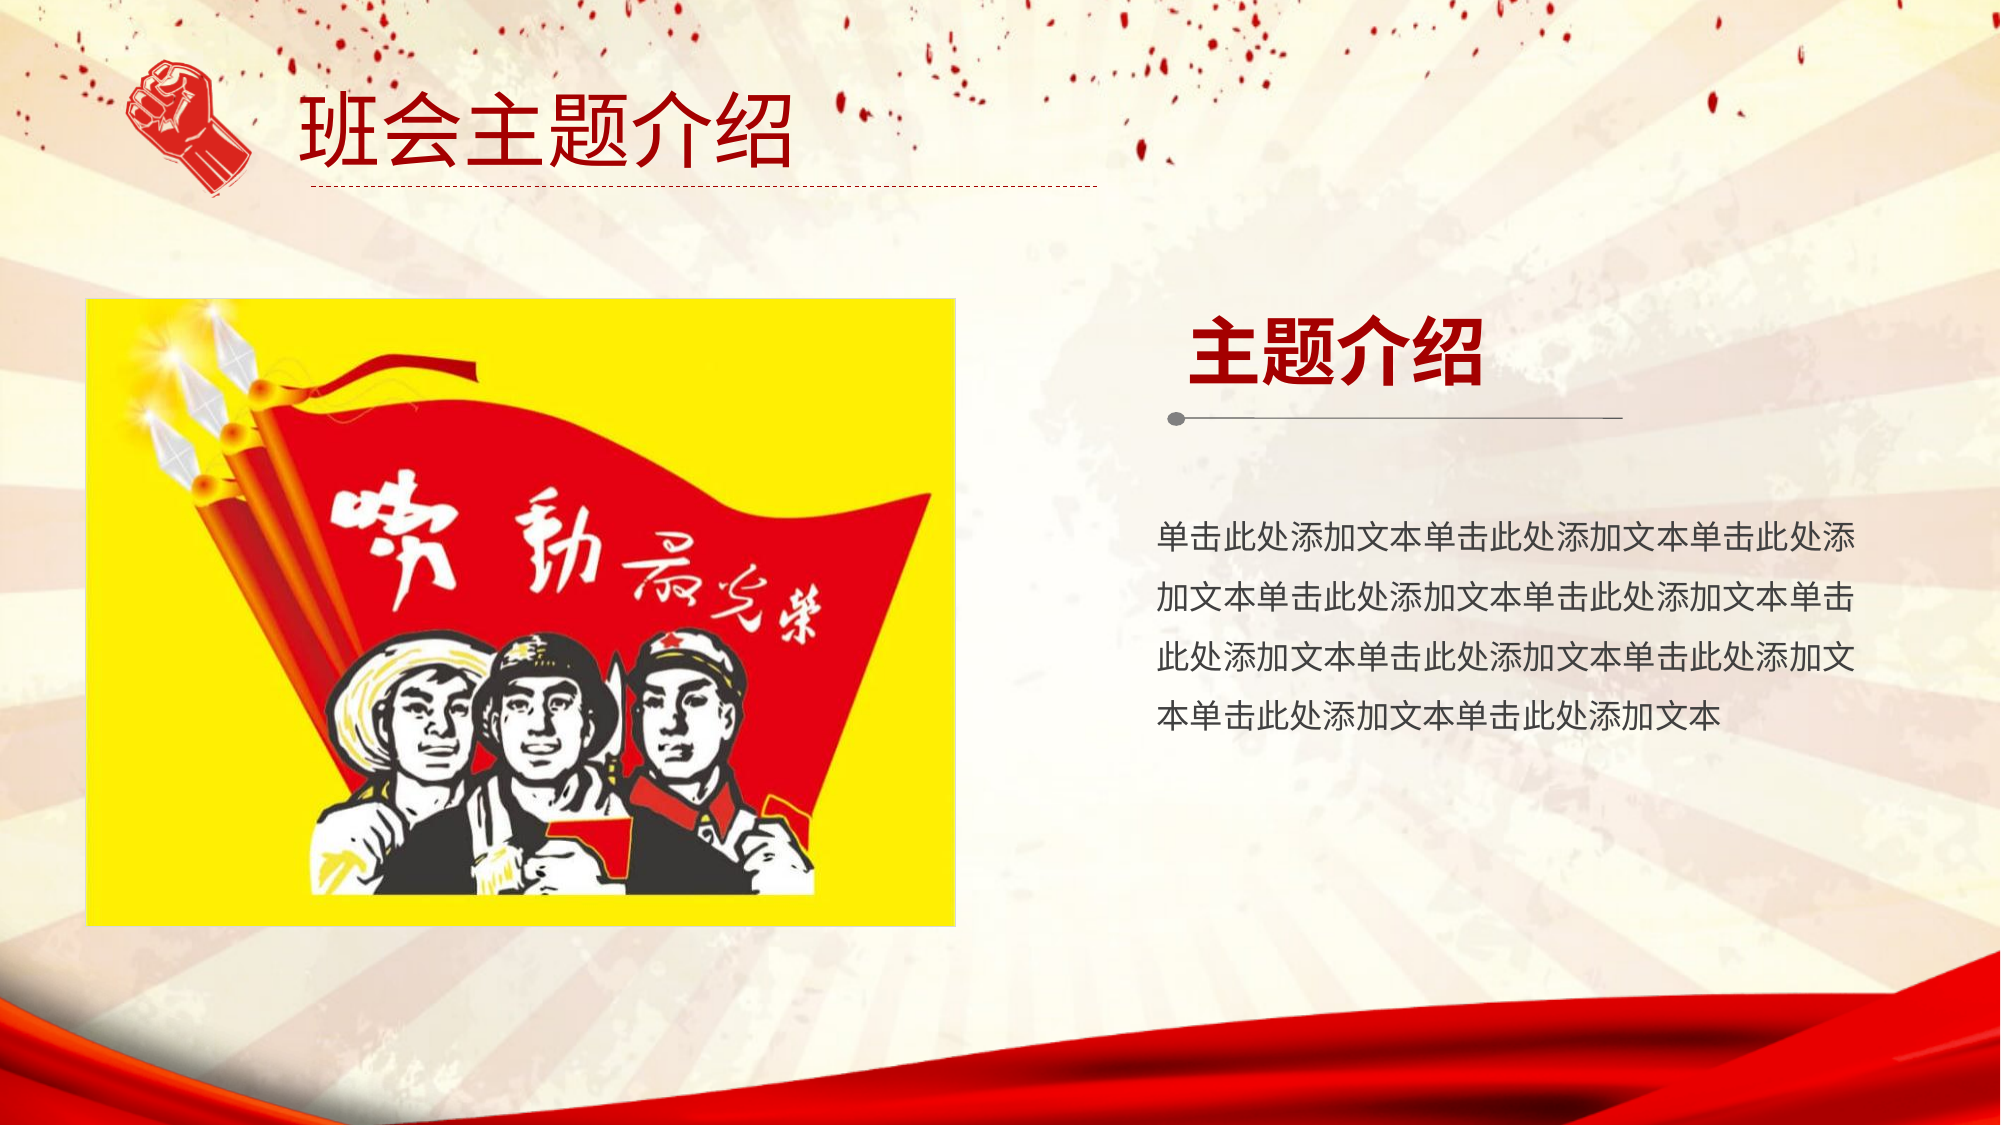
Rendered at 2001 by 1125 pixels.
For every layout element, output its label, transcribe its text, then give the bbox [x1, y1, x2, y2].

text_box 班会主题介绍 [252, 70, 812, 186]
text_box [1167, 412, 1186, 426]
text_box 单击此处添加文本单击此处添加文本单击此处添加文本单击此处添加文本单击此处添加文本单击此处添加文本单击此处添加文本单击此处添加文本单击此处添加文本单击此处添加文本 [1145, 490, 1868, 742]
text_box 主题介绍 [1123, 298, 1550, 400]
picture [0, 0, 2001, 1125]
